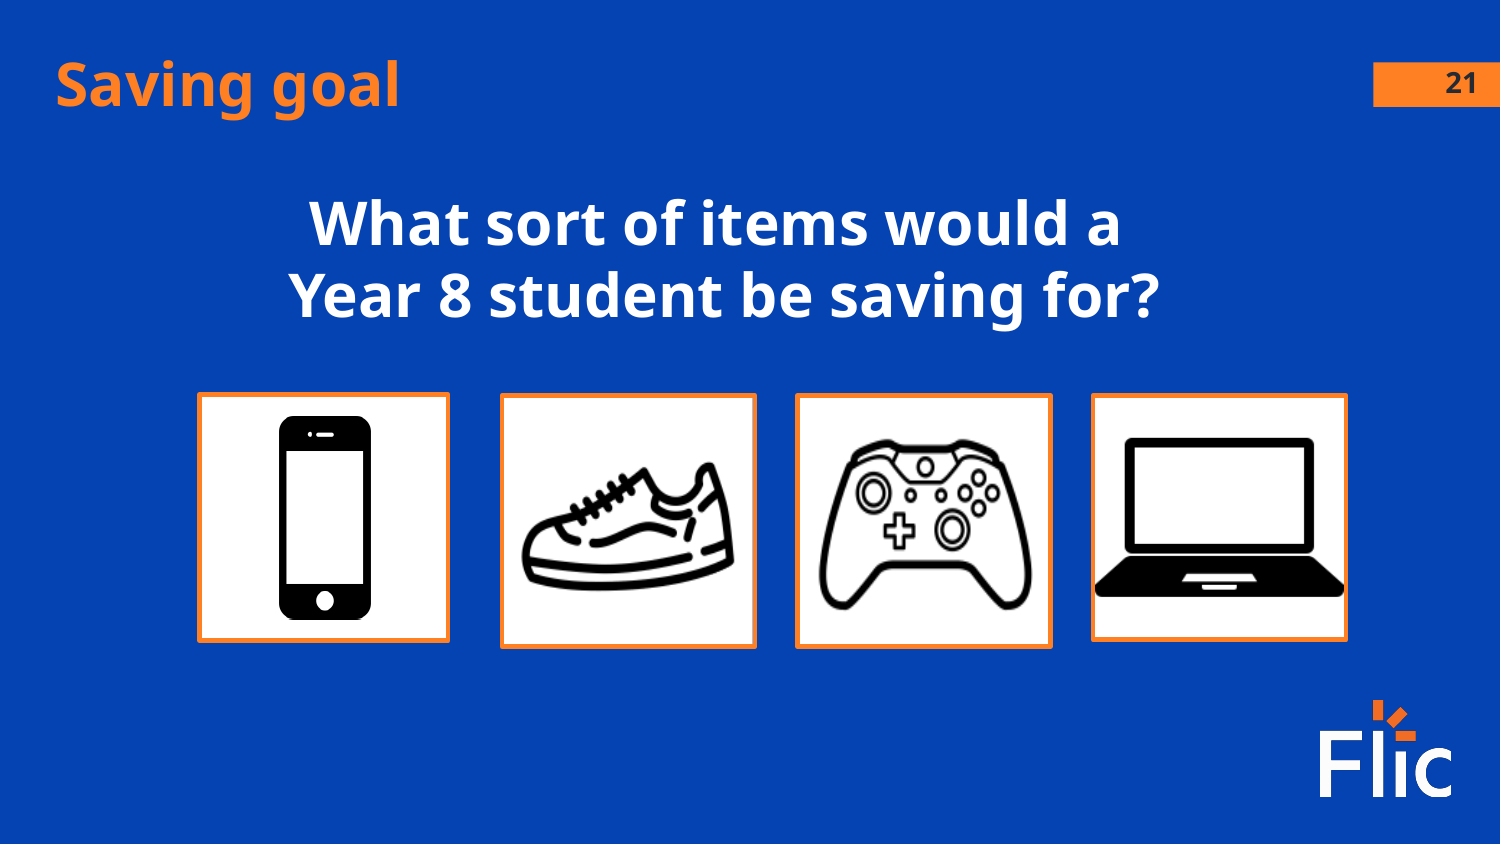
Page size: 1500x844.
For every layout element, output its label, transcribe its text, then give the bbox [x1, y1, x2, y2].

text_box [199, 394, 449, 642]
picture [1095, 397, 1345, 638]
picture [503, 397, 753, 645]
picture [1320, 700, 1451, 797]
picture [799, 397, 1049, 645]
title What sort of items would a Year 8 student be saving for? [90, 215, 1359, 300]
title Saving goal [40, 39, 1309, 125]
slide_number ‹#› [1423, 66, 1500, 104]
